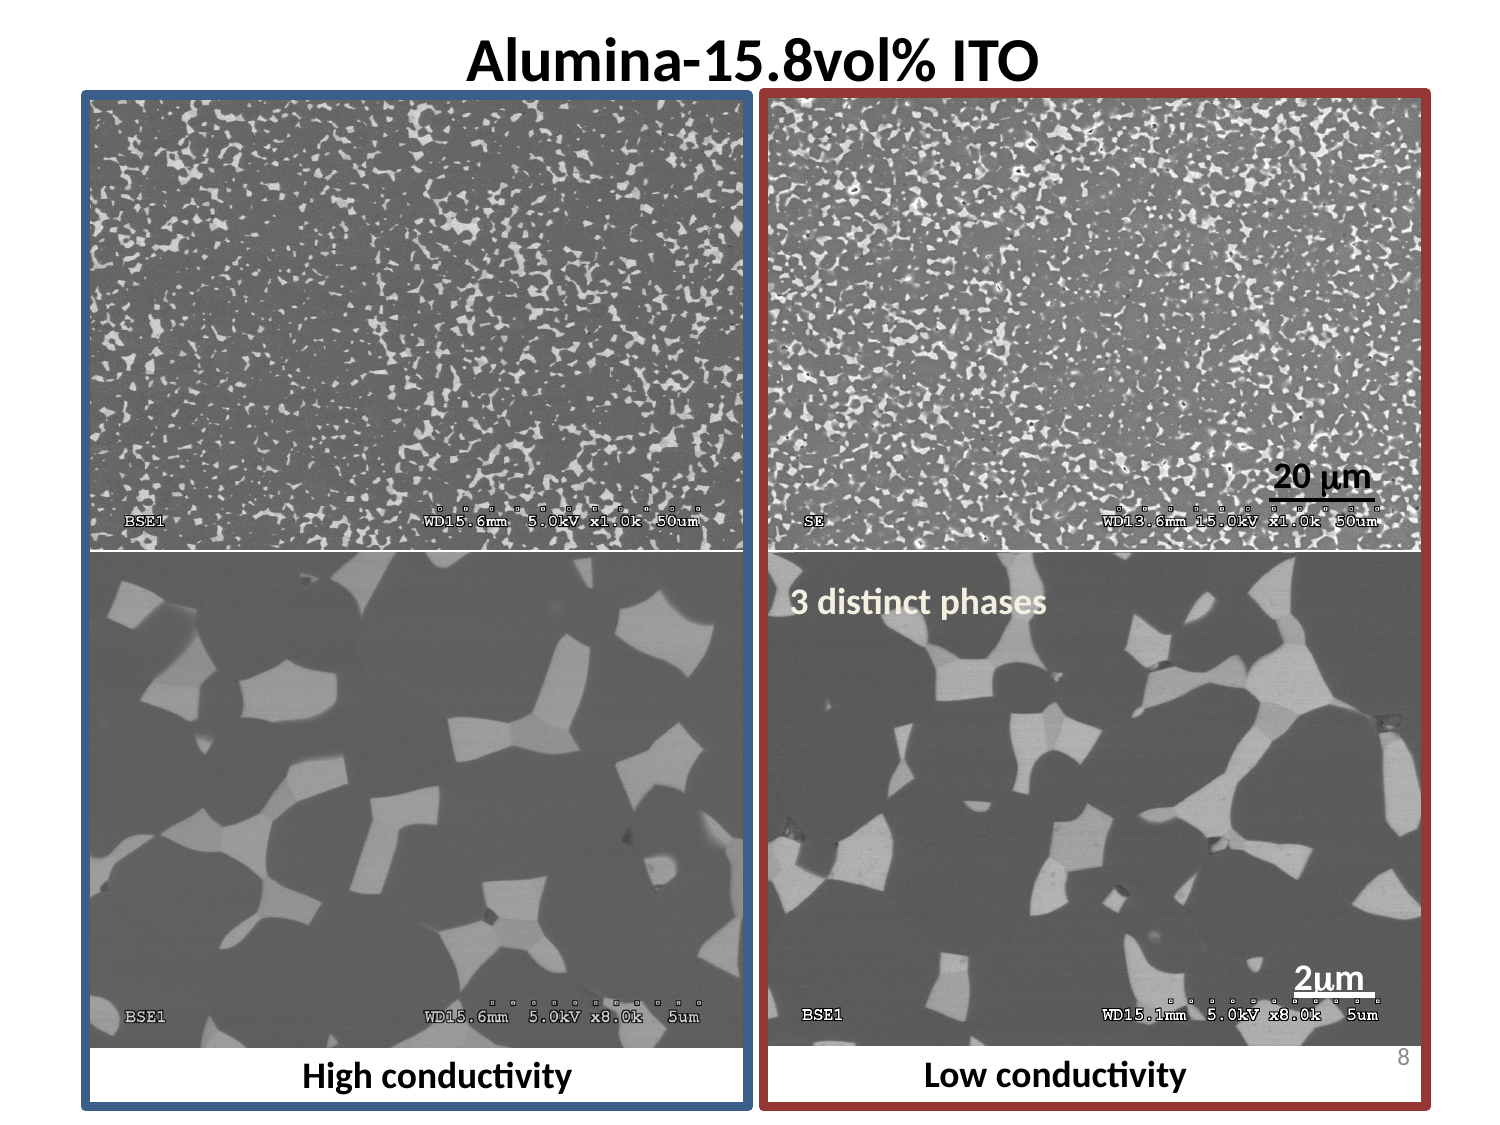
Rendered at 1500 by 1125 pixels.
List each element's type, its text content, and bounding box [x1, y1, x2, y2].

picture [85, 94, 747, 551]
text_box Alumina-15.8vol% ITO [85, 0, 1436, 113]
picture [86, 552, 748, 1049]
text_box [83, 1054, 750, 1109]
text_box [763, 94, 1463, 1046]
text_box [761, 1053, 1428, 1109]
